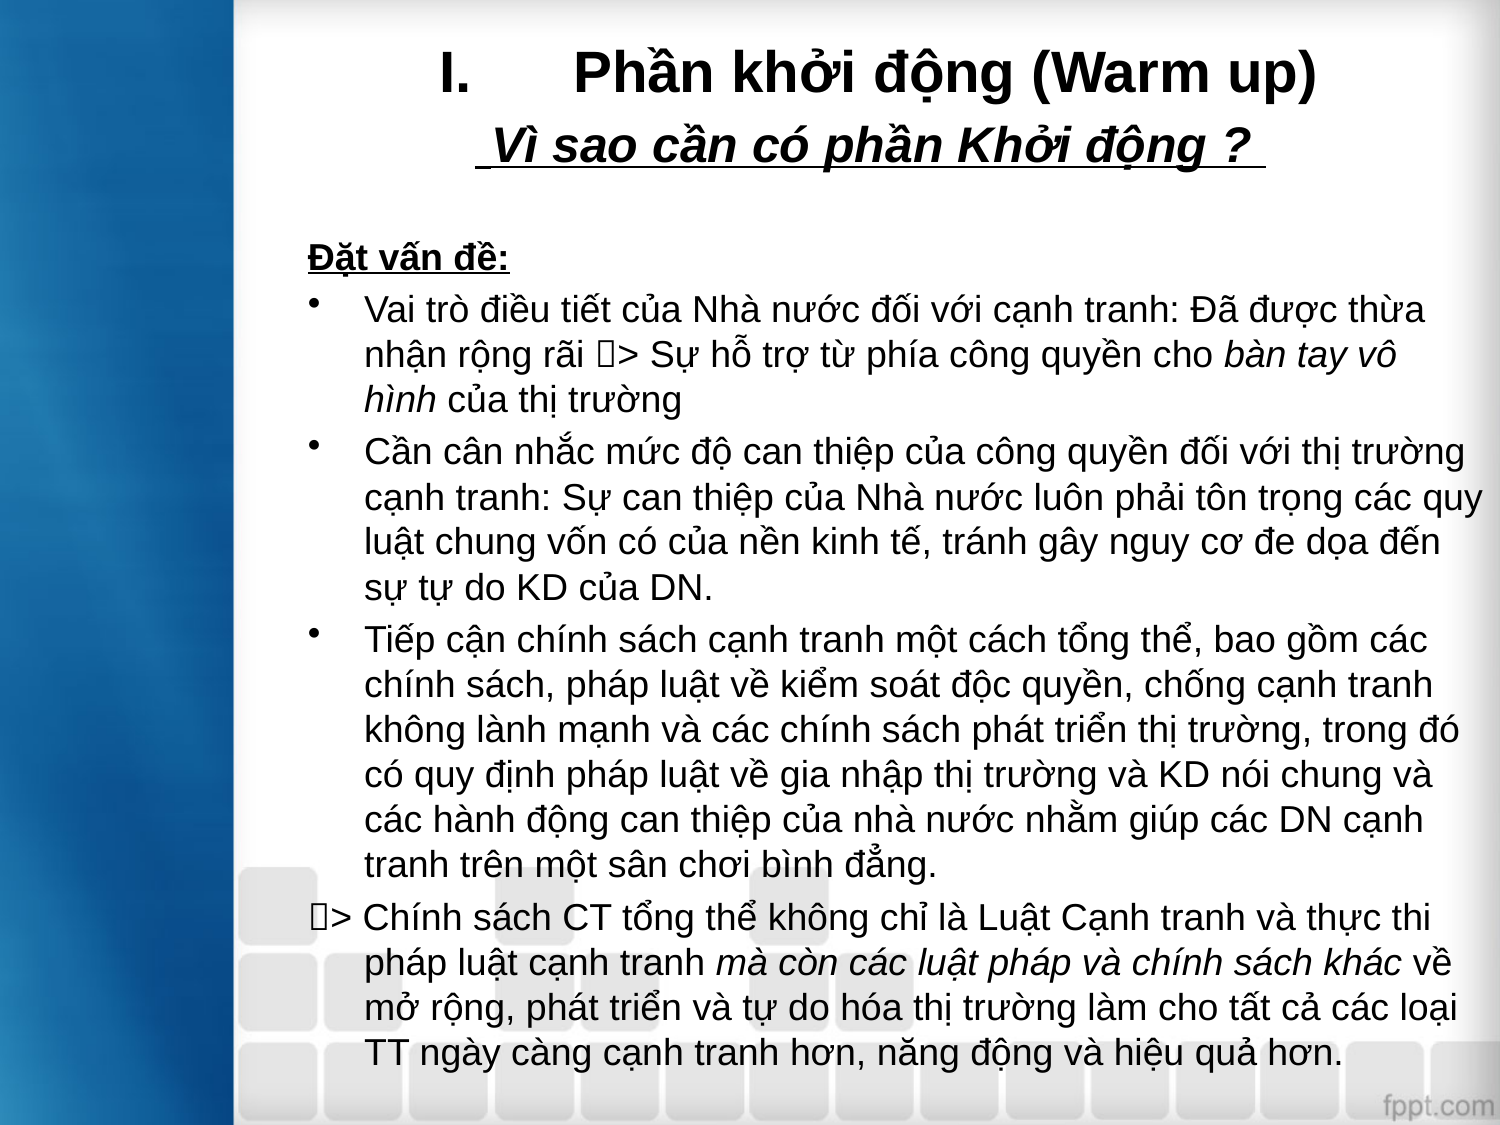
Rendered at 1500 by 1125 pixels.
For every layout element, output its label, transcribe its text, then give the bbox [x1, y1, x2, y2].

picture [0, 0, 1500, 1125]
title I. Phần khởi động (Warm up) Vì sao cần có phần Khởi động ? [316, 44, 1426, 165]
list Đặt vấn đề: Vai trò điều tiết của Nhà nước đối với cạnh tranh: Đã được thừa nhận rộng rãi > Sự hỗ trợ từ phía công quyền cho bàn tay vô hình của thị trường Cần cân nhắc mức độ can thiệp của công quyền đối với thị trường cạnh tranh: Sự can thiệp của Nhà nước luôn phải tôn trọng các quy luật chung vốn có của nền kinh tế, tránh gây nguy cơ đe dọa đến sự tự do KD của DN. Tiếp cận chính sách cạnh tranh một cách tổng thể, bao gồm các chính sách, pháp luật về kiểm soát độc quyền, chống cạnh tranh không lành mạnh và các chính sách phát triển thị trường, trong đó có quy định pháp luật về gia nhập thị trường và KD nói chung và các hành động can thiệp của nhà nước nhằm giúp các DN cạnh tranh trên một sân chơi bình đẳng. > Chính sách CT tổng thể không chỉ là Luật Cạnh tranh và thực thi pháp luật cạnh tranh mà còn các luật pháp và chính sách khác về mở rộng, phát triển và tự do hóa thị trường làm cho tất cả các loại TT ngày càng cạnh tranh hơn, năng động và hiệu quả hơn. [292, 224, 1500, 1125]
